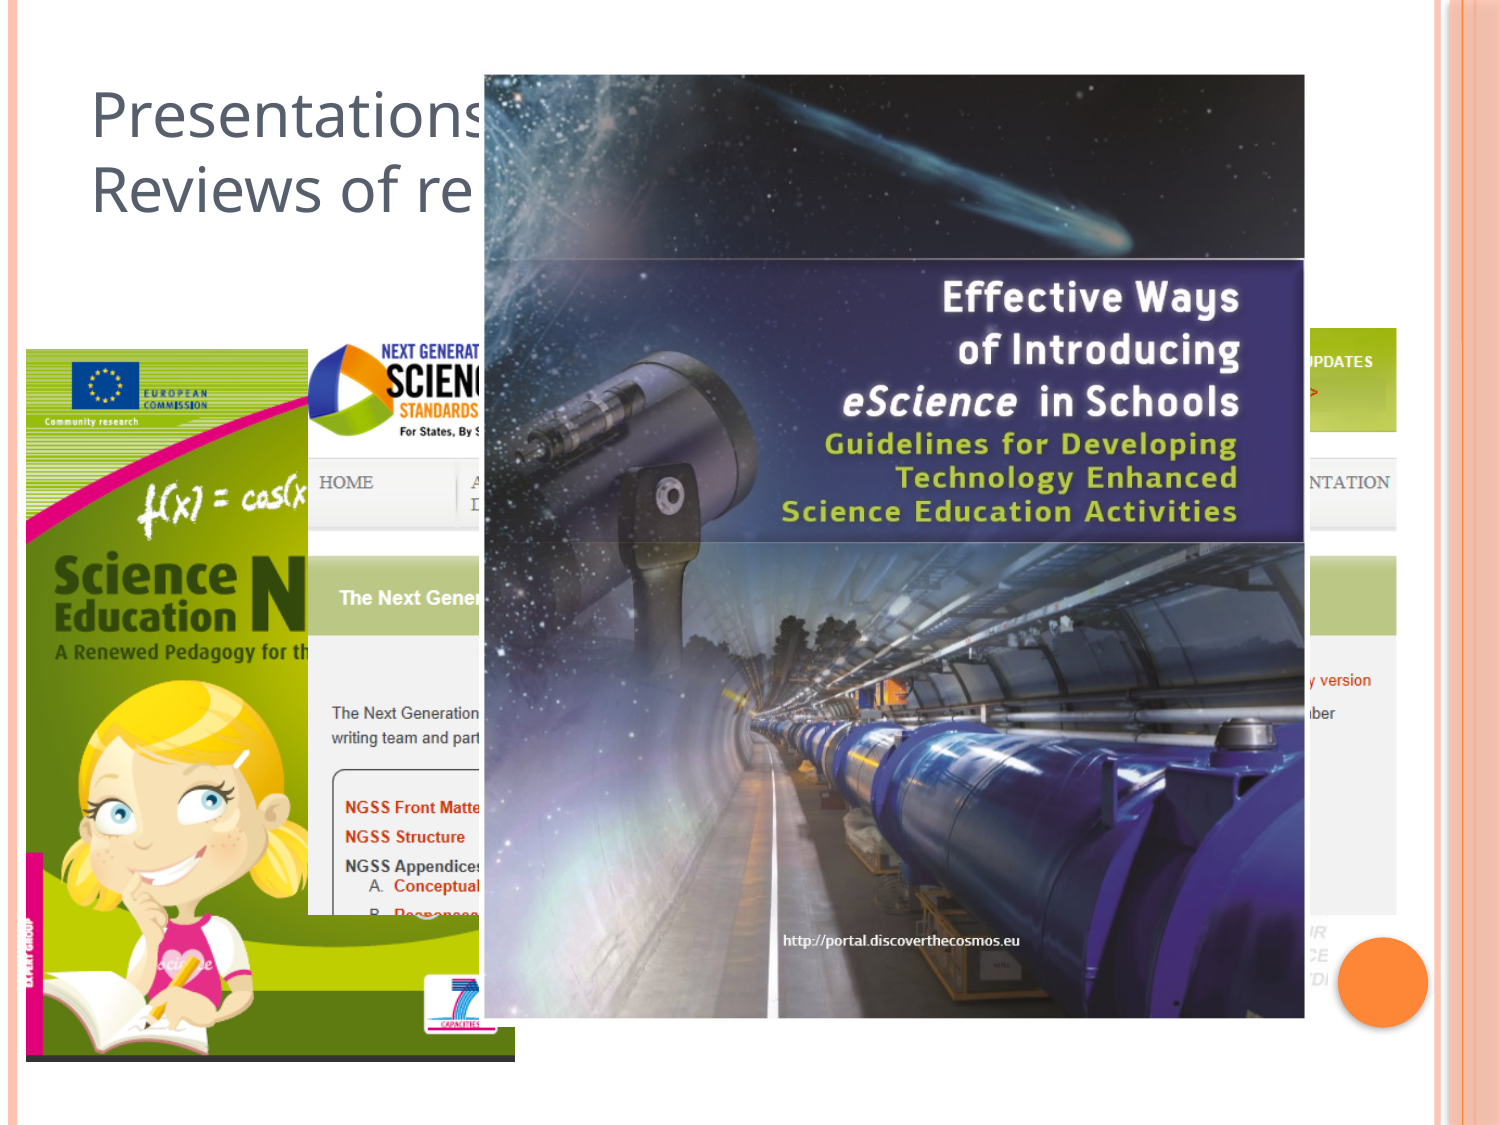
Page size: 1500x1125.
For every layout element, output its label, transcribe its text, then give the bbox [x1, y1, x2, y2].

title Presentations of Experts Views – Reviews of relevant materials - Surveys [75, 45, 1300, 233]
picture [26, 65, 1400, 1063]
